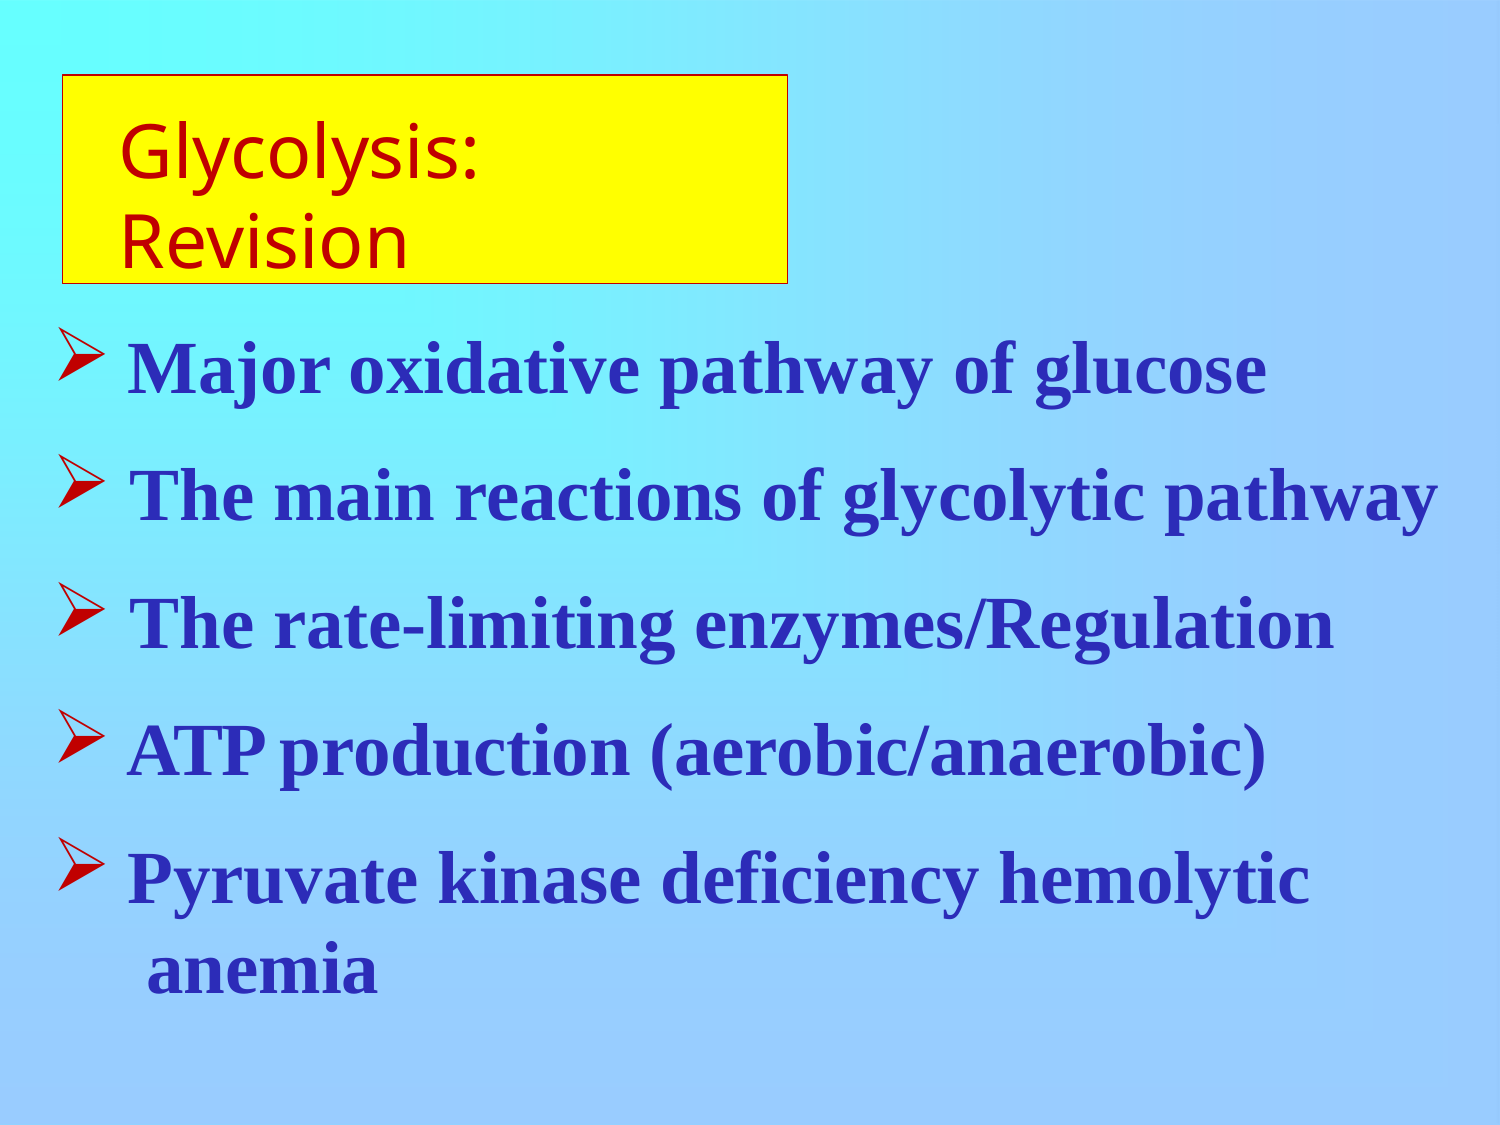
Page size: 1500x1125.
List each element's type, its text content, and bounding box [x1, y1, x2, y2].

text_box Major oxidative pathway of glucose The main reactions of glycolytic pathway The rate-limiting enzymes/Regulation ATP production (aerobic/anaerobic) Pyruvate kinase deficiency hemolytic anemia [50, 318, 1446, 1009]
picture [0, 0, 1500, 1125]
text_box Glycolysis: Revision [62, 75, 788, 284]
